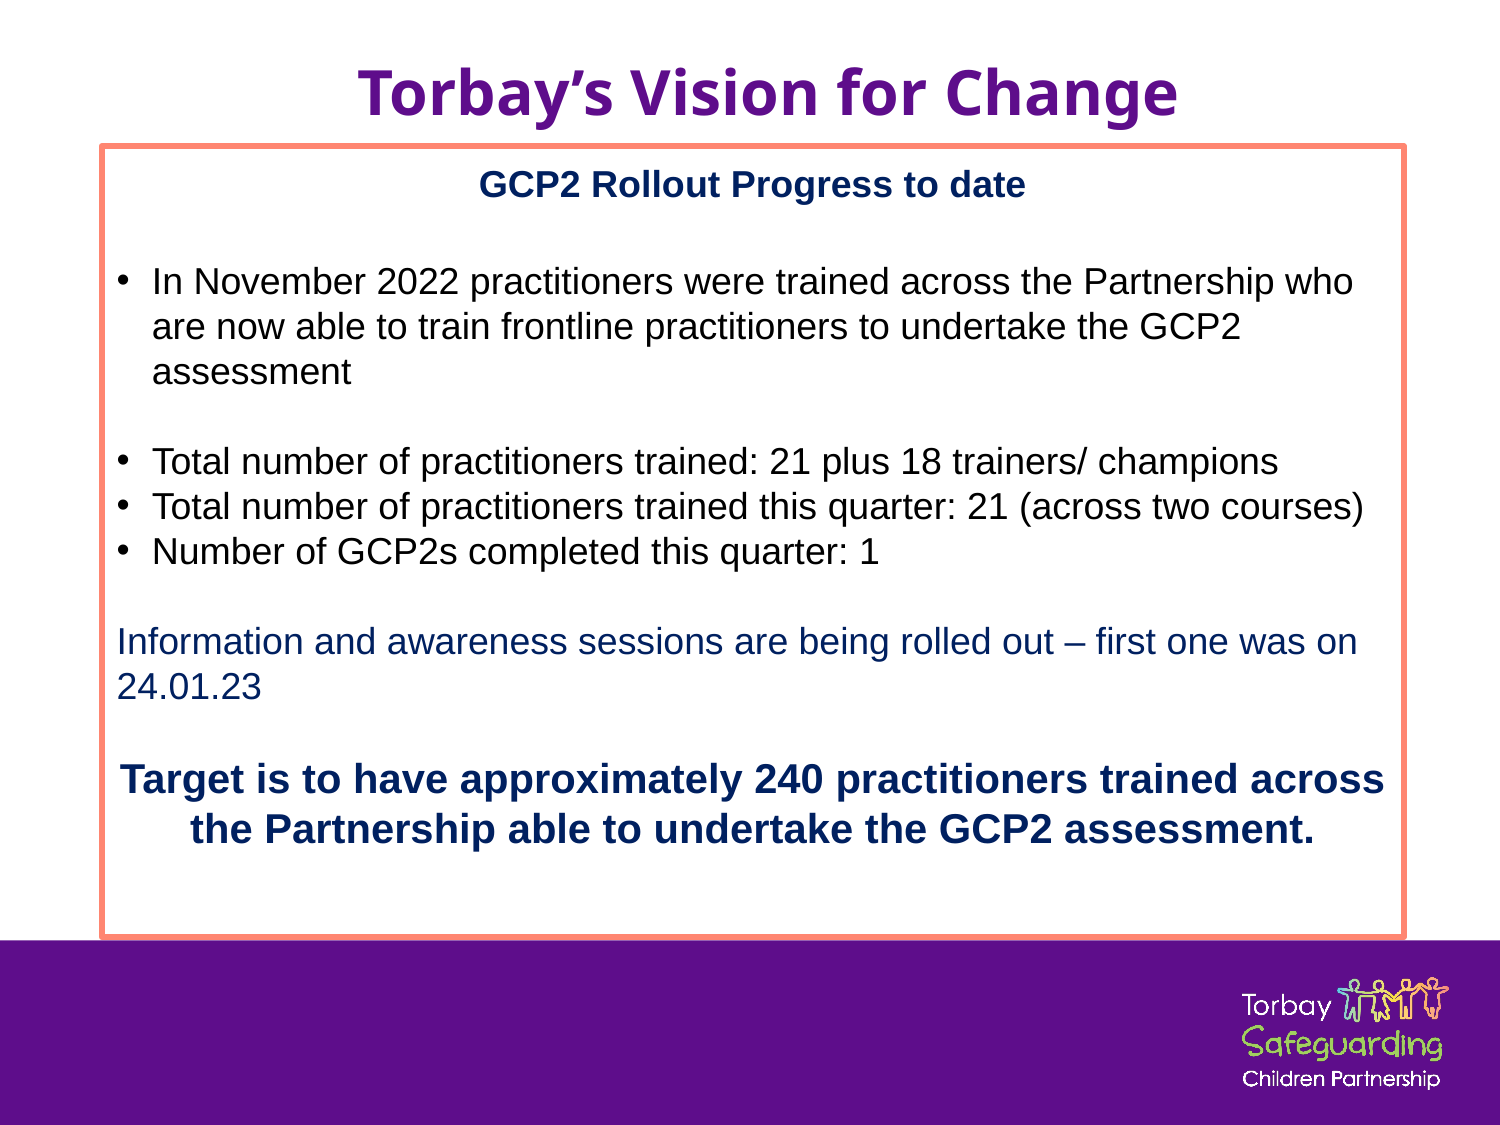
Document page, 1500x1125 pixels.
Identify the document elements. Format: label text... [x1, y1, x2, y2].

picture [1222, 952, 1467, 1125]
text_box GCP2 Rollout Progress to date In November 2022 practitioners were trained across the Partnership who are now able to train frontline practitioners to undertake the GCP2 assessment Total number of practitioners trained: 21 plus 18 trainers/ champions Total number of practitioners trained this quarter: 21 (across two courses) Number of GCP2s completed this quarter: 1 Information and awareness sessions are being rolled out – first one was on 24.01.23 Target is to have approximately 240 practitioners trained across the Partnership able to undertake the GCP2 assessment. [101, 146, 1404, 937]
title Torbay’s Vision for Change [0, 0, 1373, 164]
